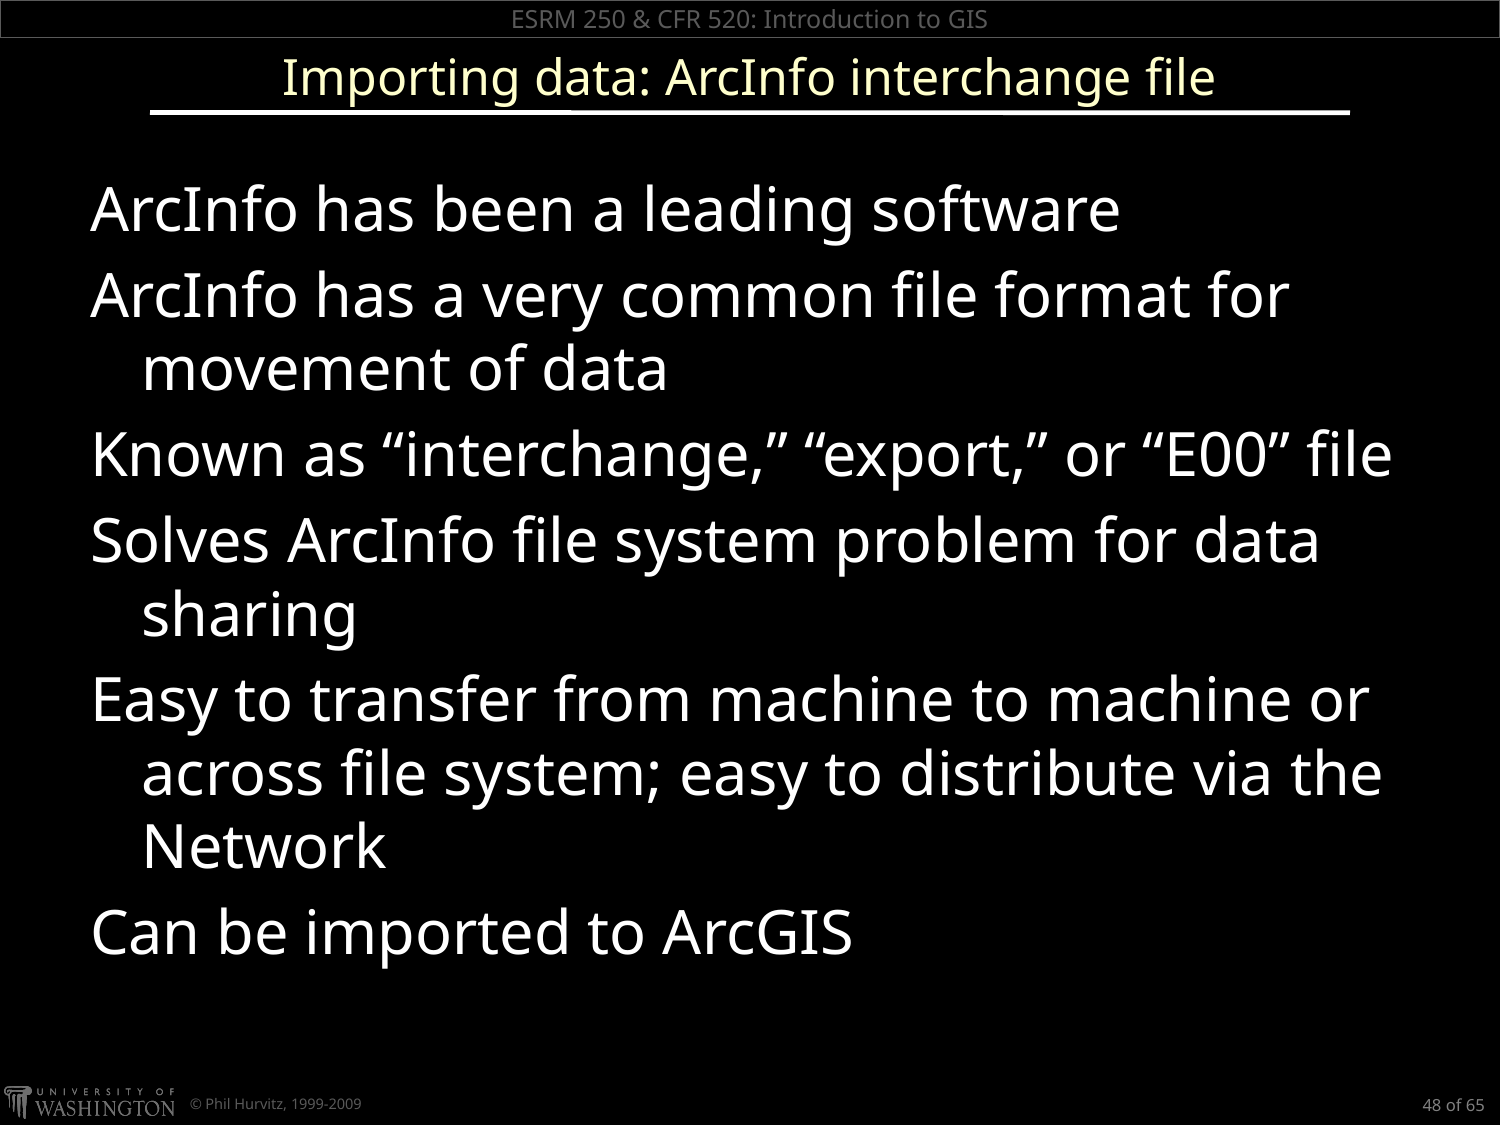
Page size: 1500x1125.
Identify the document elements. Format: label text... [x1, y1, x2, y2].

list ArcInfo has been a leading software ArcInfo has a very common file format for movement of data Known as “interchange,” “export,” or “E00” file Solves ArcInfo file system problem for data sharing Easy to transfer from machine to machine or across file system; easy to distribute via the Network Can be imported to ArcGIS [75, 162, 1425, 1050]
title Importing data: ArcInfo interchange file [0, 37, 1500, 113]
picture [4, 1086, 174, 1119]
footer 48 of 65 [1374, 1087, 1500, 1125]
